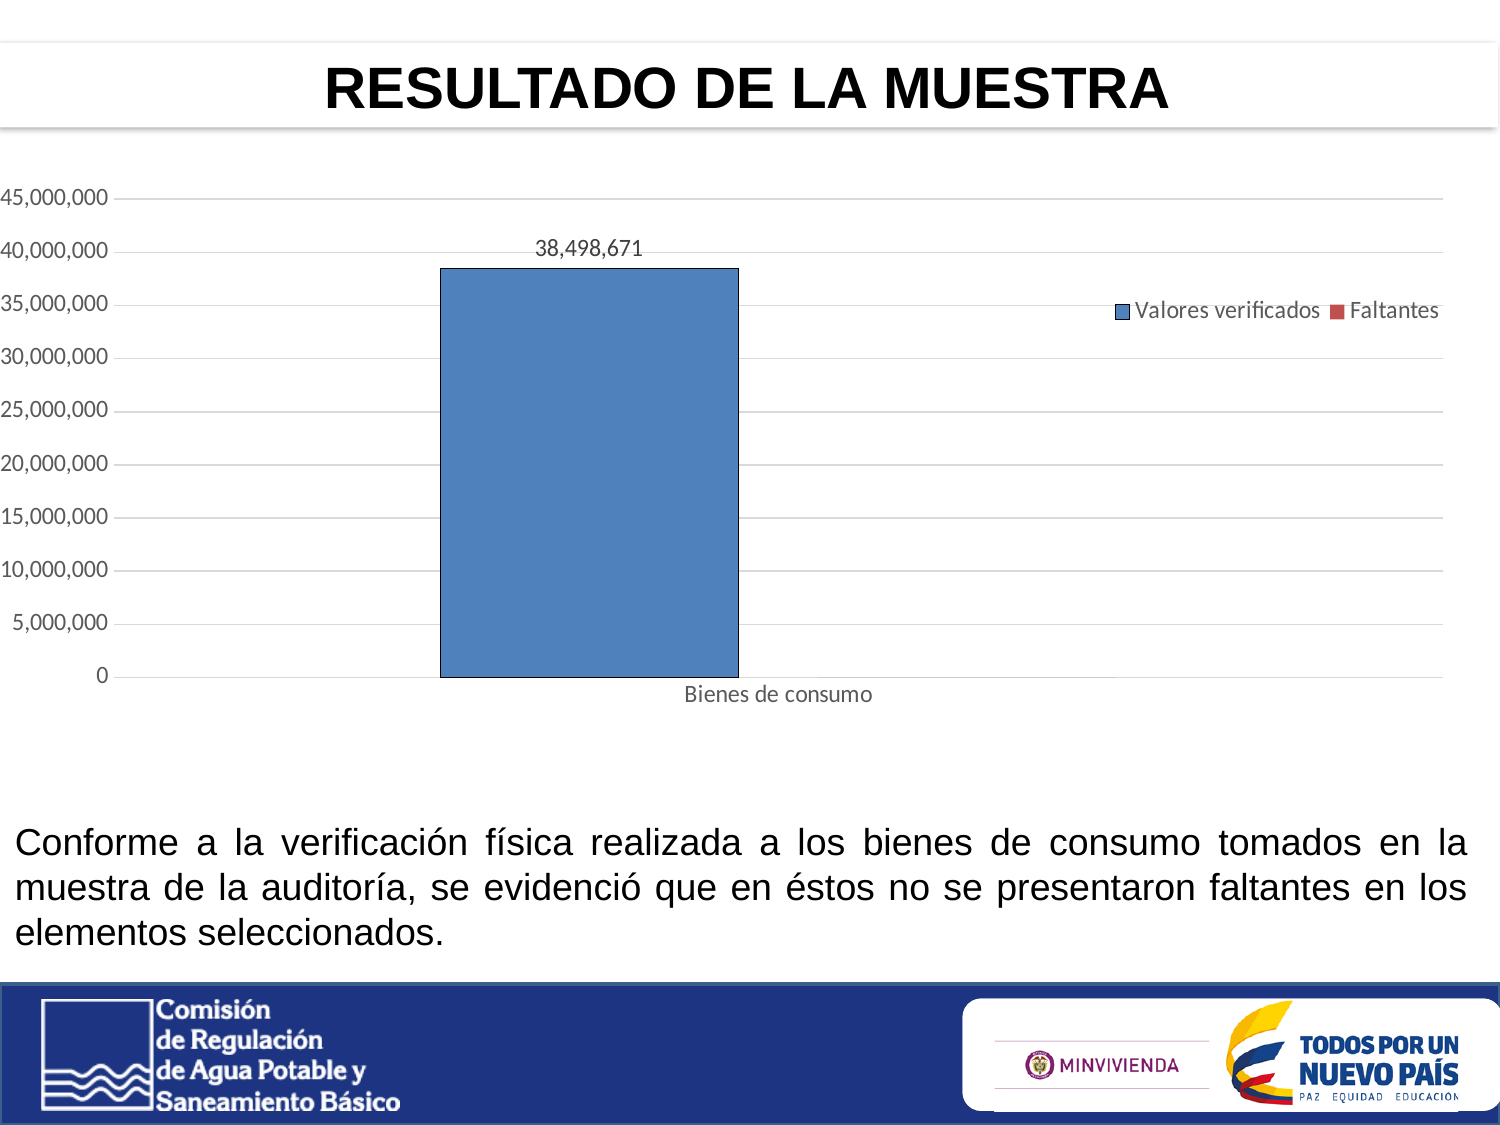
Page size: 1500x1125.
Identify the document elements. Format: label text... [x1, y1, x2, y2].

picture [994, 999, 1459, 1112]
text_box RESULTADO DE LA MUESTRA [0, 42, 1499, 128]
text_box Conforme a la verificación física realizada a los bienes de consumo tomados en la muestra de la auditoría, se evidenció que en éstos no se presentaron faltantes en los elementos seleccionados. [0, 810, 1483, 961]
chart [0, 184, 1465, 811]
picture [41, 999, 400, 1111]
